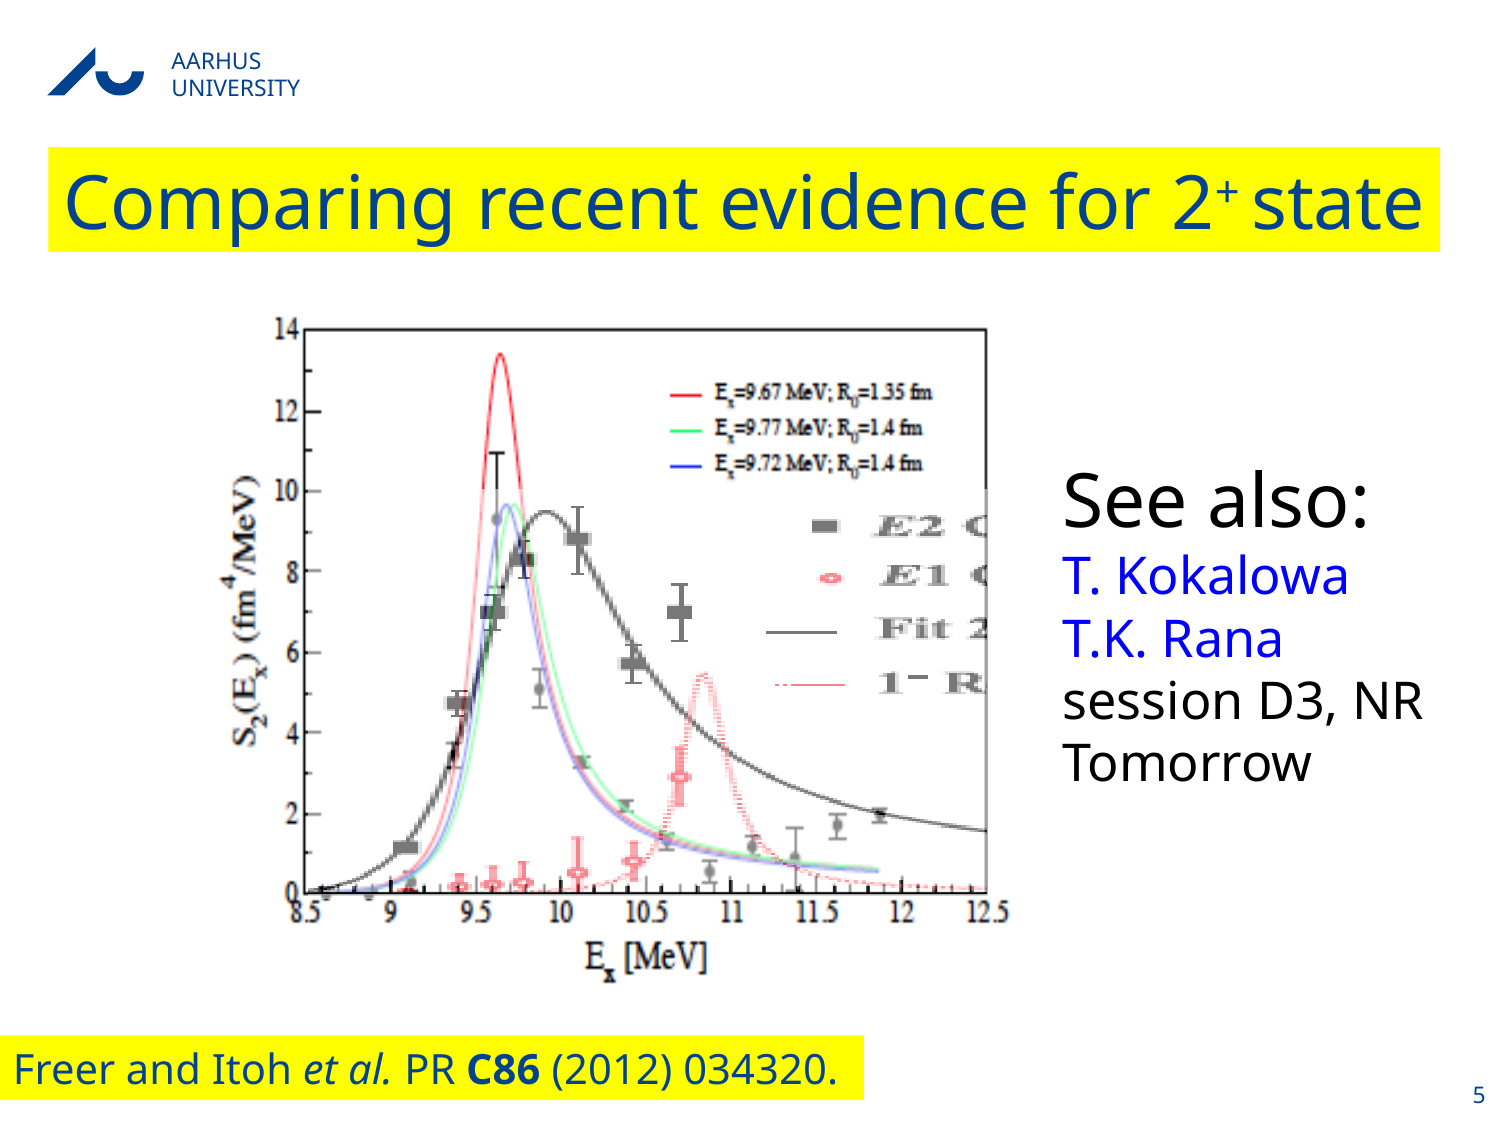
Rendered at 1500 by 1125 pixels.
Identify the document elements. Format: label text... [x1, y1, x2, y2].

text_box Freer and Itoh et al. PR C86 (2012) 034320. [0, 1035, 864, 1101]
text_box See also: T. Kokalowa T.K. Rana session D3, NR Tomorrow [1072, 445, 1468, 800]
slide_number 5 [1249, 1088, 1487, 1113]
picture [176, 280, 1067, 1030]
text_box Comparing recent evidence for 2+ state [48, 147, 1441, 252]
